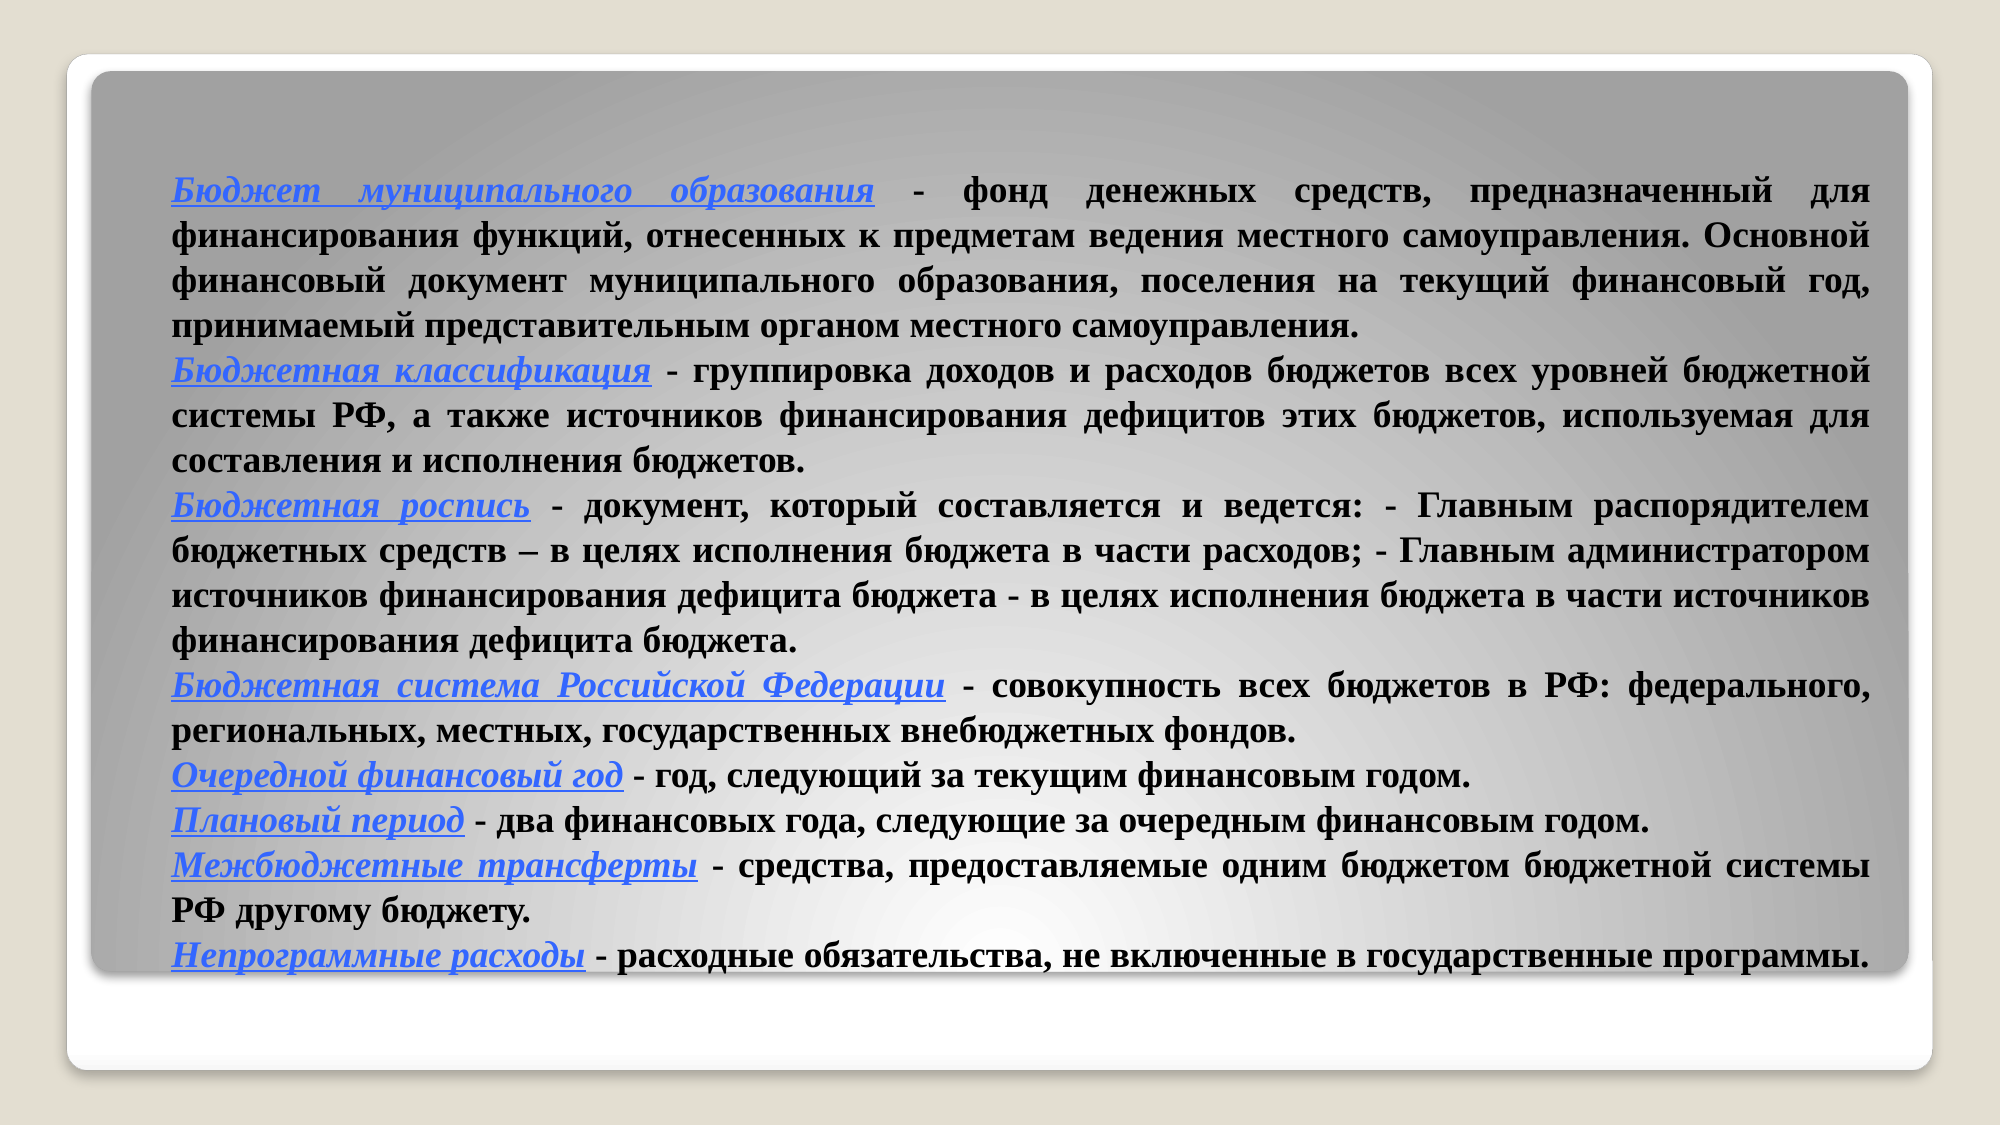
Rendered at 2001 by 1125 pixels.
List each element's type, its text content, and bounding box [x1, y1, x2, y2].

text_box Бюджет муниципального образования - фонд денежных средств, предназначенный для финансирования функций, отнесенных к предметам ведения местного самоуправления. Основной финансовый документ муниципального образования, поселения на текущий финансовый год, принимаемый представительным органом местного самоуправления. Бюджетная классификация - группировка доходов и расходов бюджетов всех уровней бюджетной системы РФ, а также источников финансирования дефицитов этих бюджетов, используемая для составления и исполнения бюджетов. Бюджетная роспись - документ, который составляется и ведется: - Главным распорядителем бюджетных средств – в целях исполнения бюджета в части расходов; - Главным администратором источников финансирования дефицита бюджета - в целях исполнения бюджета в части источников финансирования дефицита бюджета. Бюджетная система Российской Федерации - совокупность всех бюджетов в РФ: федерального, региональных, местных, государственных внебюджетных фондов. Очередной финансовый год - год, следующий за текущим финансовым годом. Плановый период - два финансовых года, следующие за очередным финансовым годом. Межбюджетные трансферты - средства, предоставляемые одним бюджетом бюджетной системы РФ другому бюджету. Непрограммные расходы - расходные обязательства, не включенные в государственные программы. [156, 112, 1887, 1125]
